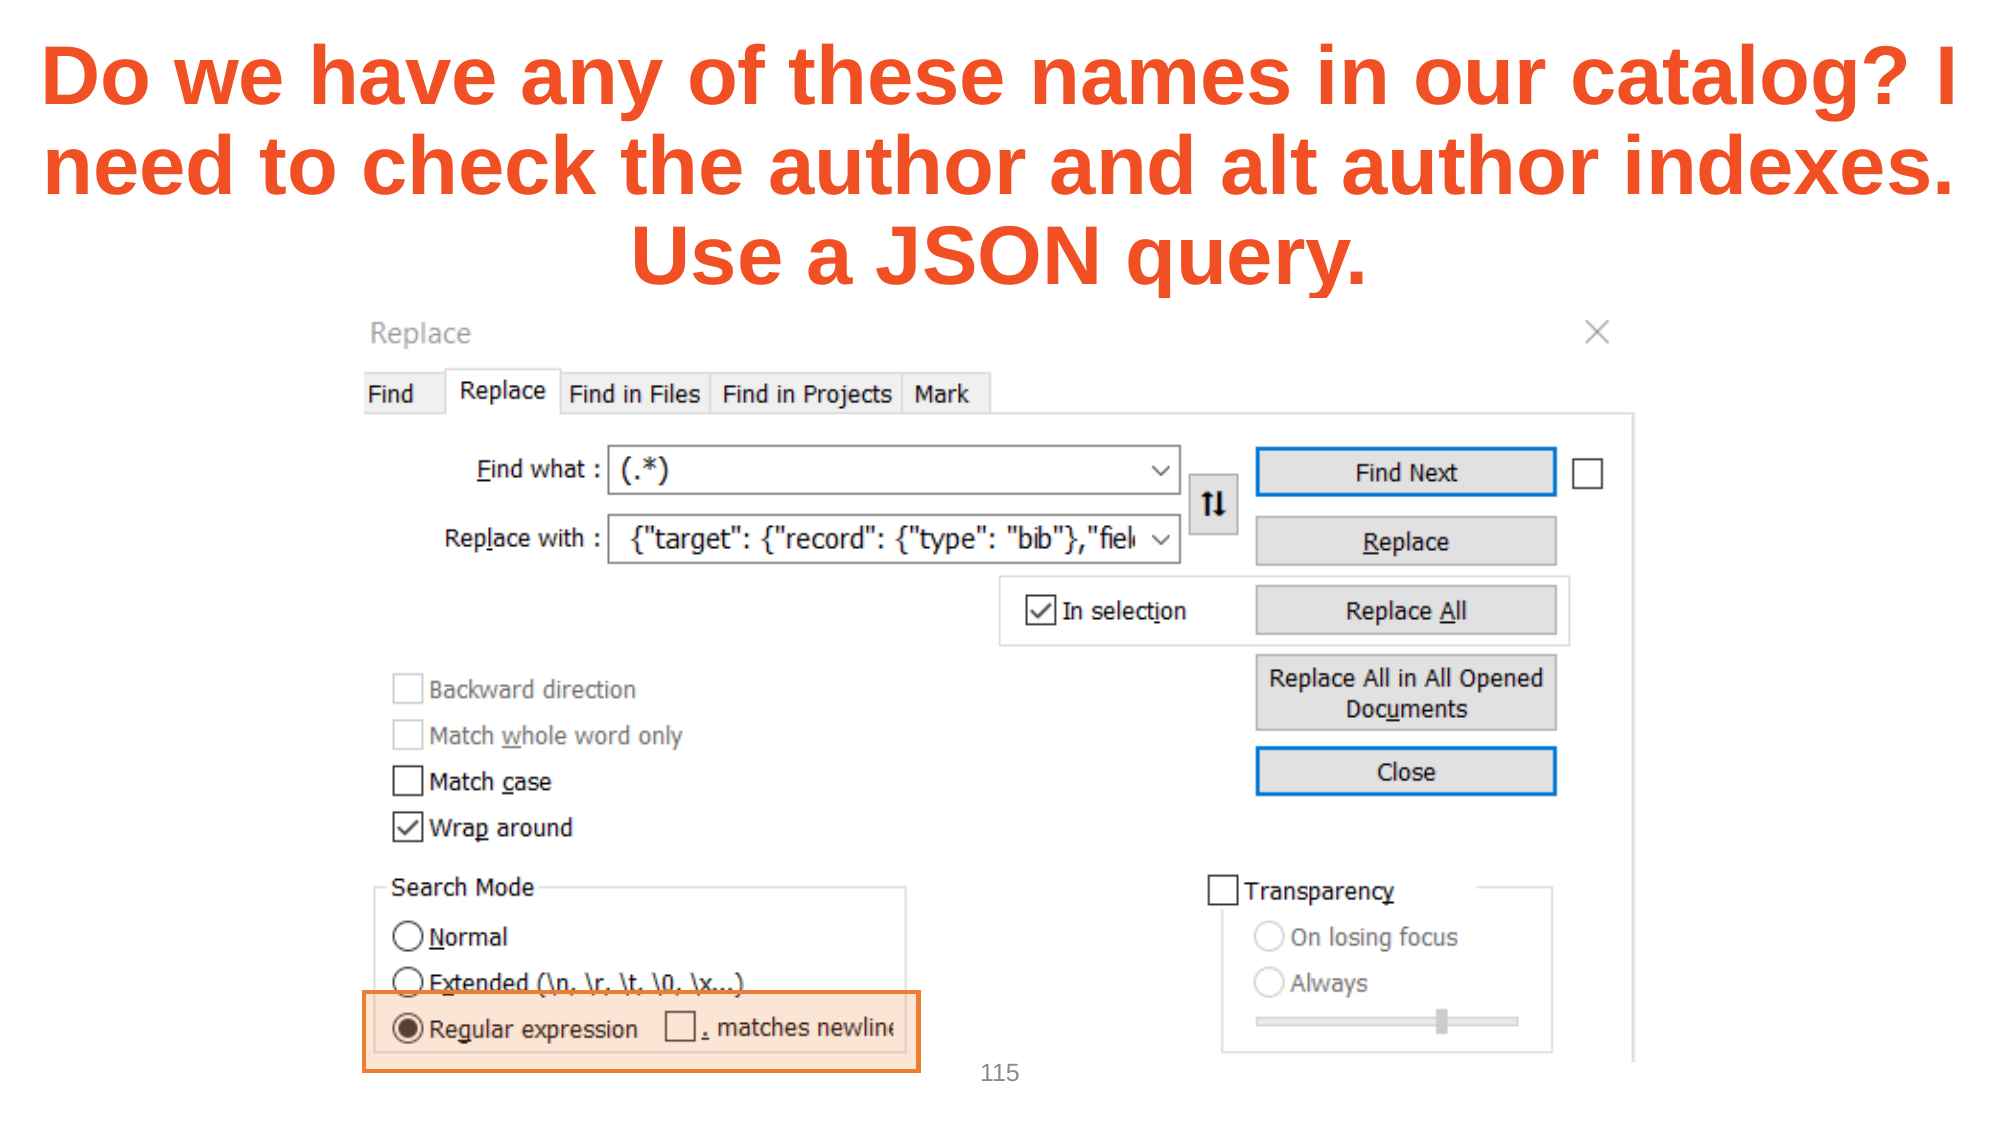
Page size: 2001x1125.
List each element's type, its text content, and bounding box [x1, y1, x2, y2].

text_box [363, 991, 919, 1072]
slide_number 115 [774, 1062, 1225, 1102]
text_box Do we have any of these names in our catalog? I need to check the author and alt author indexes. Use a JSON query. [0, 25, 2000, 299]
picture [364, 298, 1636, 1062]
